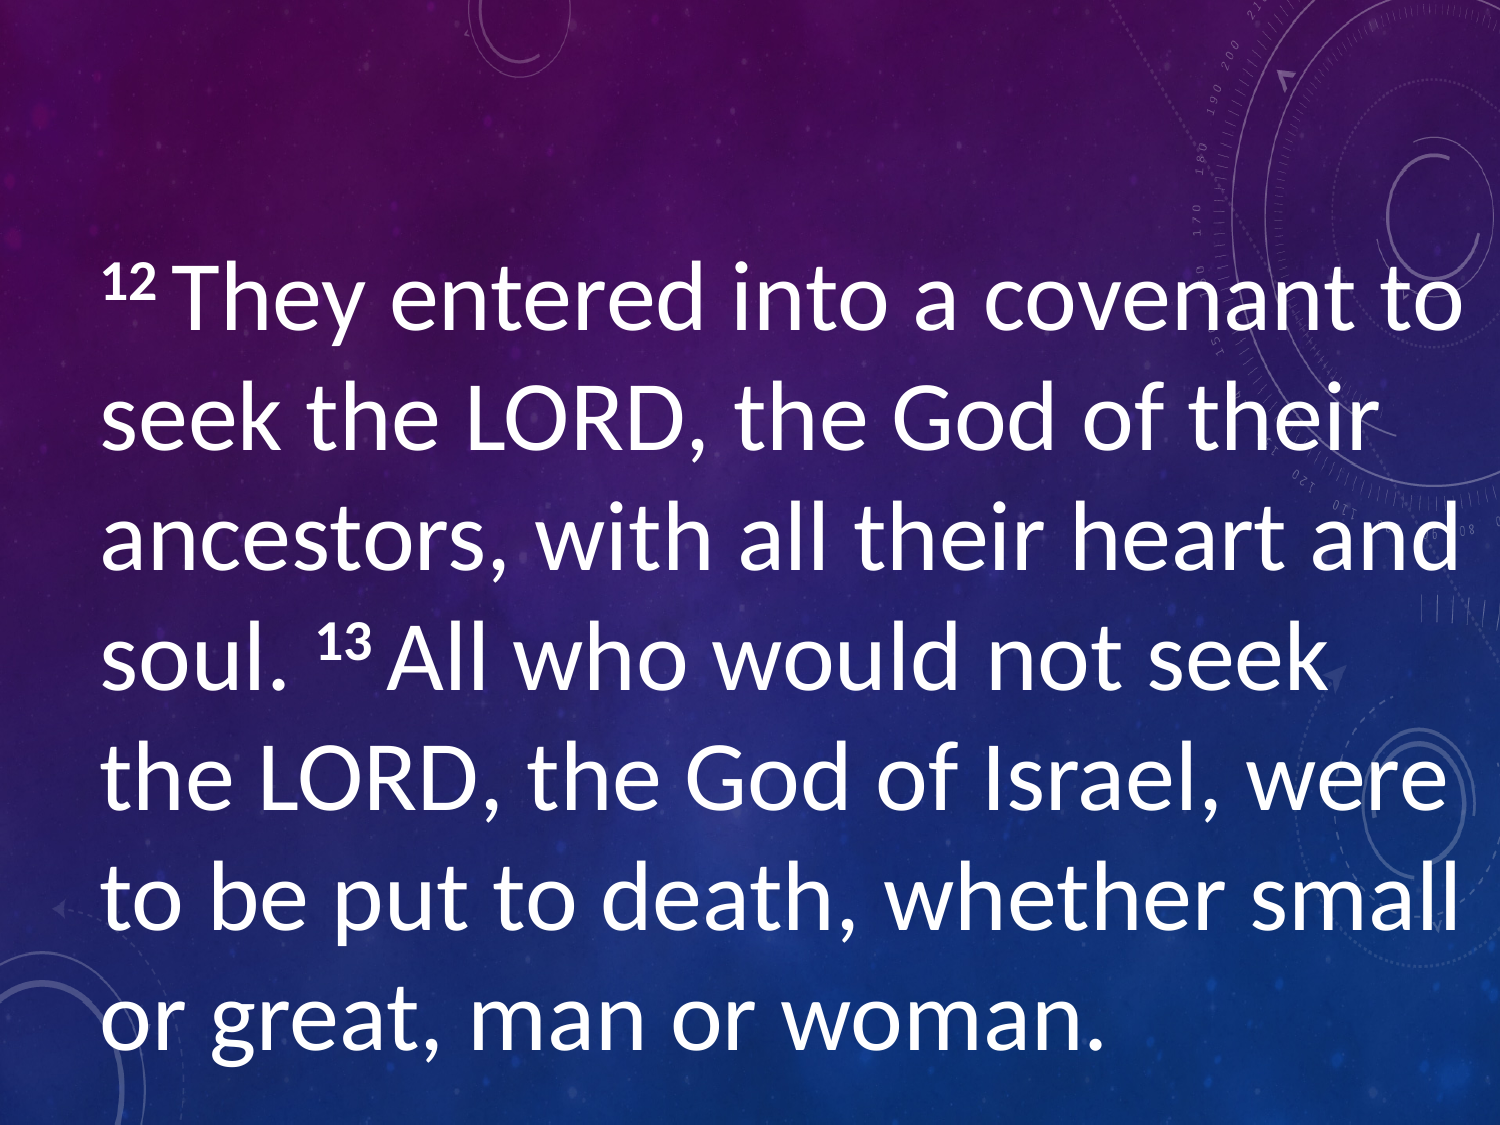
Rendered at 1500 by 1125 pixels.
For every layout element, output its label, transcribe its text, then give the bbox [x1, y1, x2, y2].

list 12 They entered into a covenant to seek the Lord, the God of their ancestors, with all their heart and soul. 13 All who would not seek the Lord, the God of Israel, were to be put to death, whether small or great, man or woman. [84, 351, 1500, 950]
picture [0, 0, 1500, 1125]
